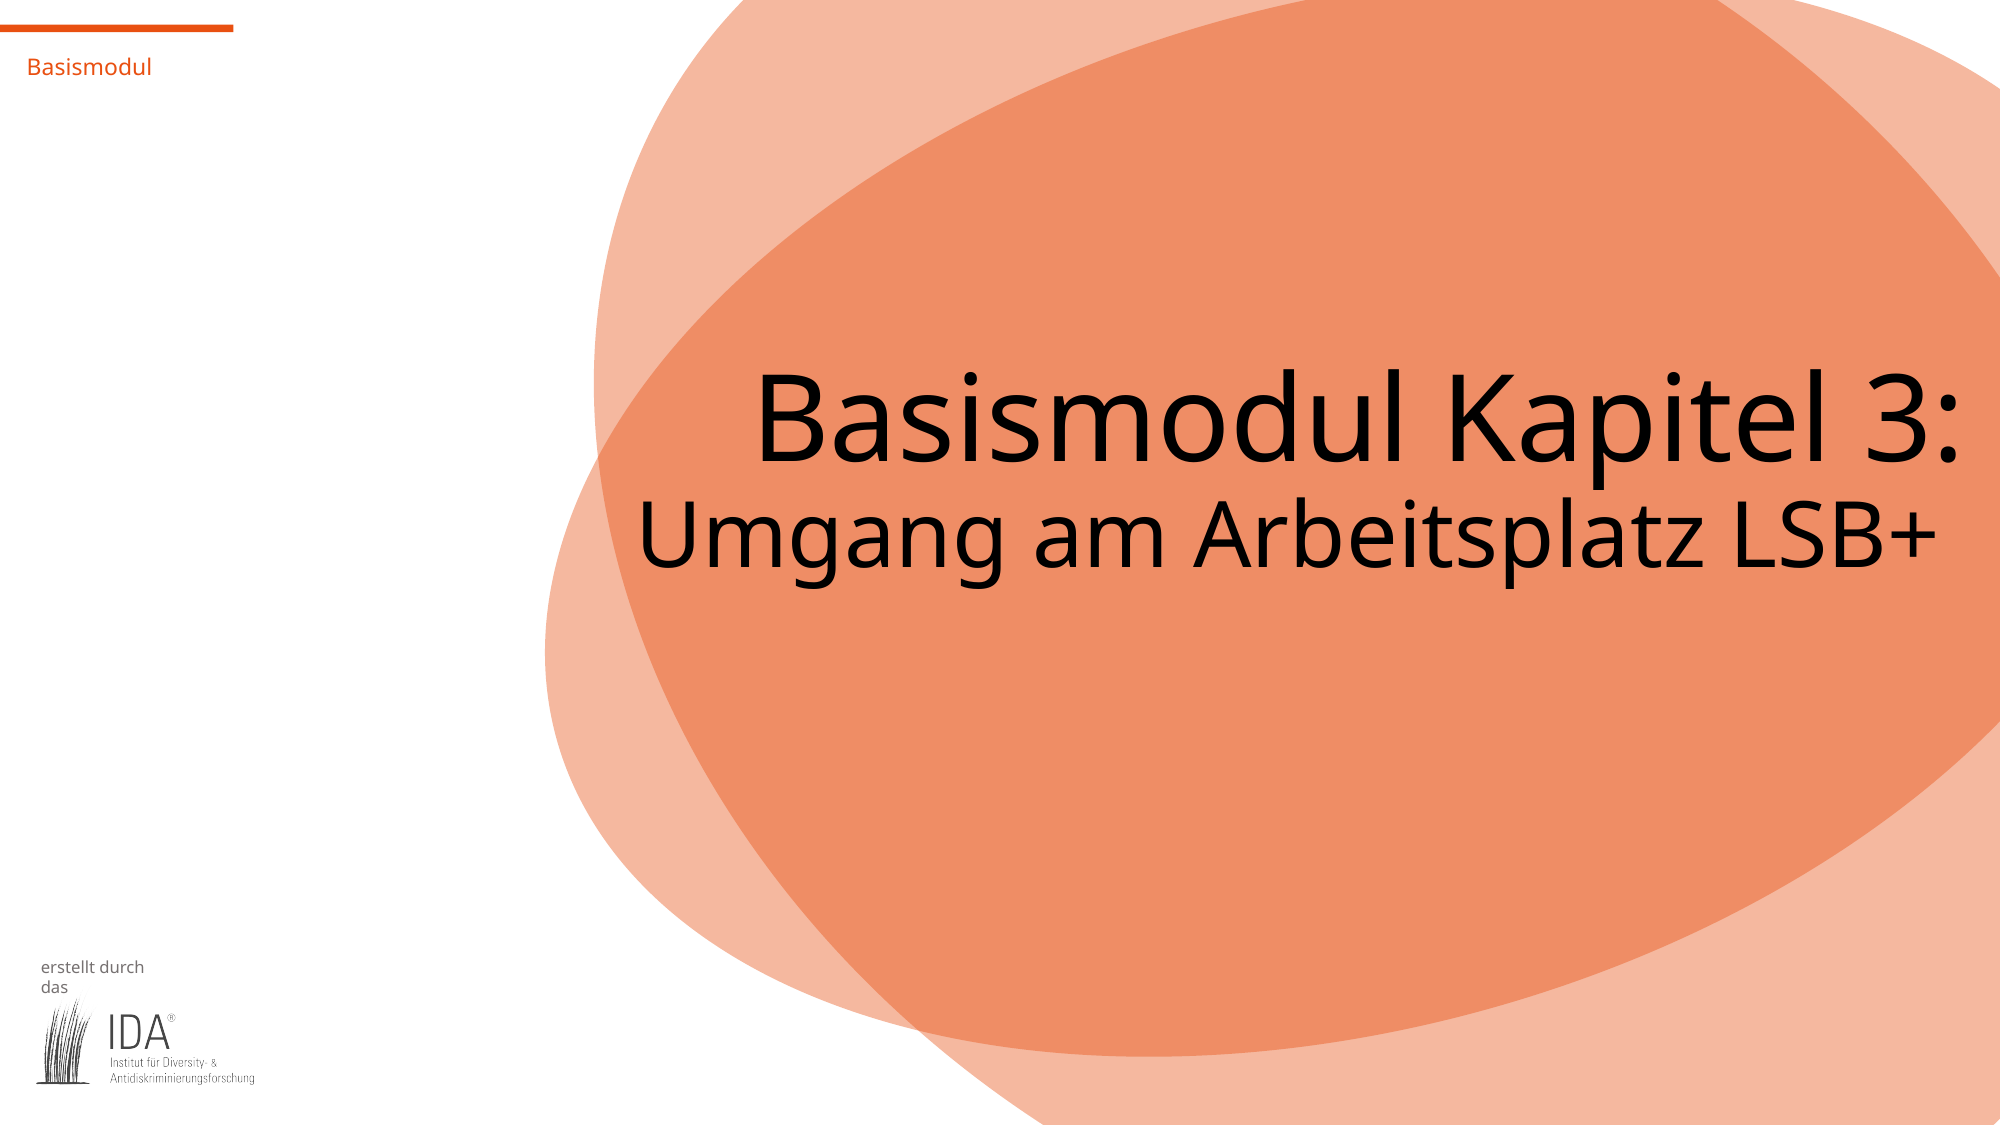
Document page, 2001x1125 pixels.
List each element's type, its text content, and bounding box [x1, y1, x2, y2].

text_box [0, 23, 235, 34]
text_box Basismodul [11, 47, 683, 89]
text_box [593, 0, 1291, 341]
picture [36, 984, 254, 1085]
text_box [553, 0, 2000, 1059]
text_box Basismodul Kapitel 3: Umgang am Arbeitsplatz LSB+ [465, 341, 1966, 734]
text_box erstellt durch das [26, 949, 186, 1005]
text_box [917, 726, 2000, 1125]
